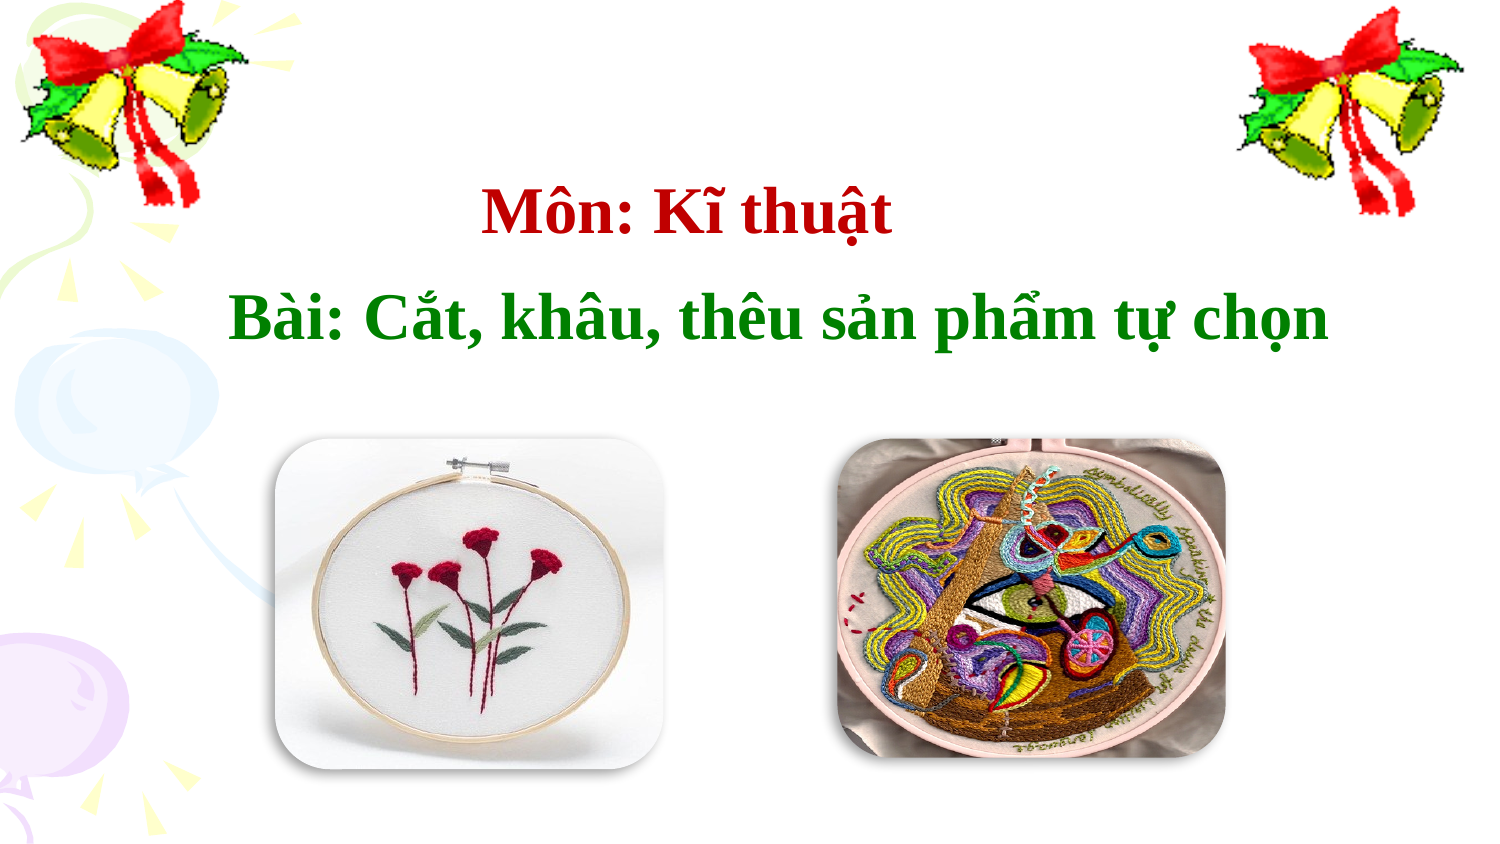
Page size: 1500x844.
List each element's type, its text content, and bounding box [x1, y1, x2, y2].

picture [837, 438, 1226, 758]
text_box Môn: Kĩ thuật [437, 159, 937, 254]
text_box Bài: Cắt, khâu, thêu sản phẩm tự chọn [209, 265, 1350, 361]
picture [0, 0, 289, 258]
picture [274, 438, 664, 770]
picture [1200, 0, 1500, 267]
